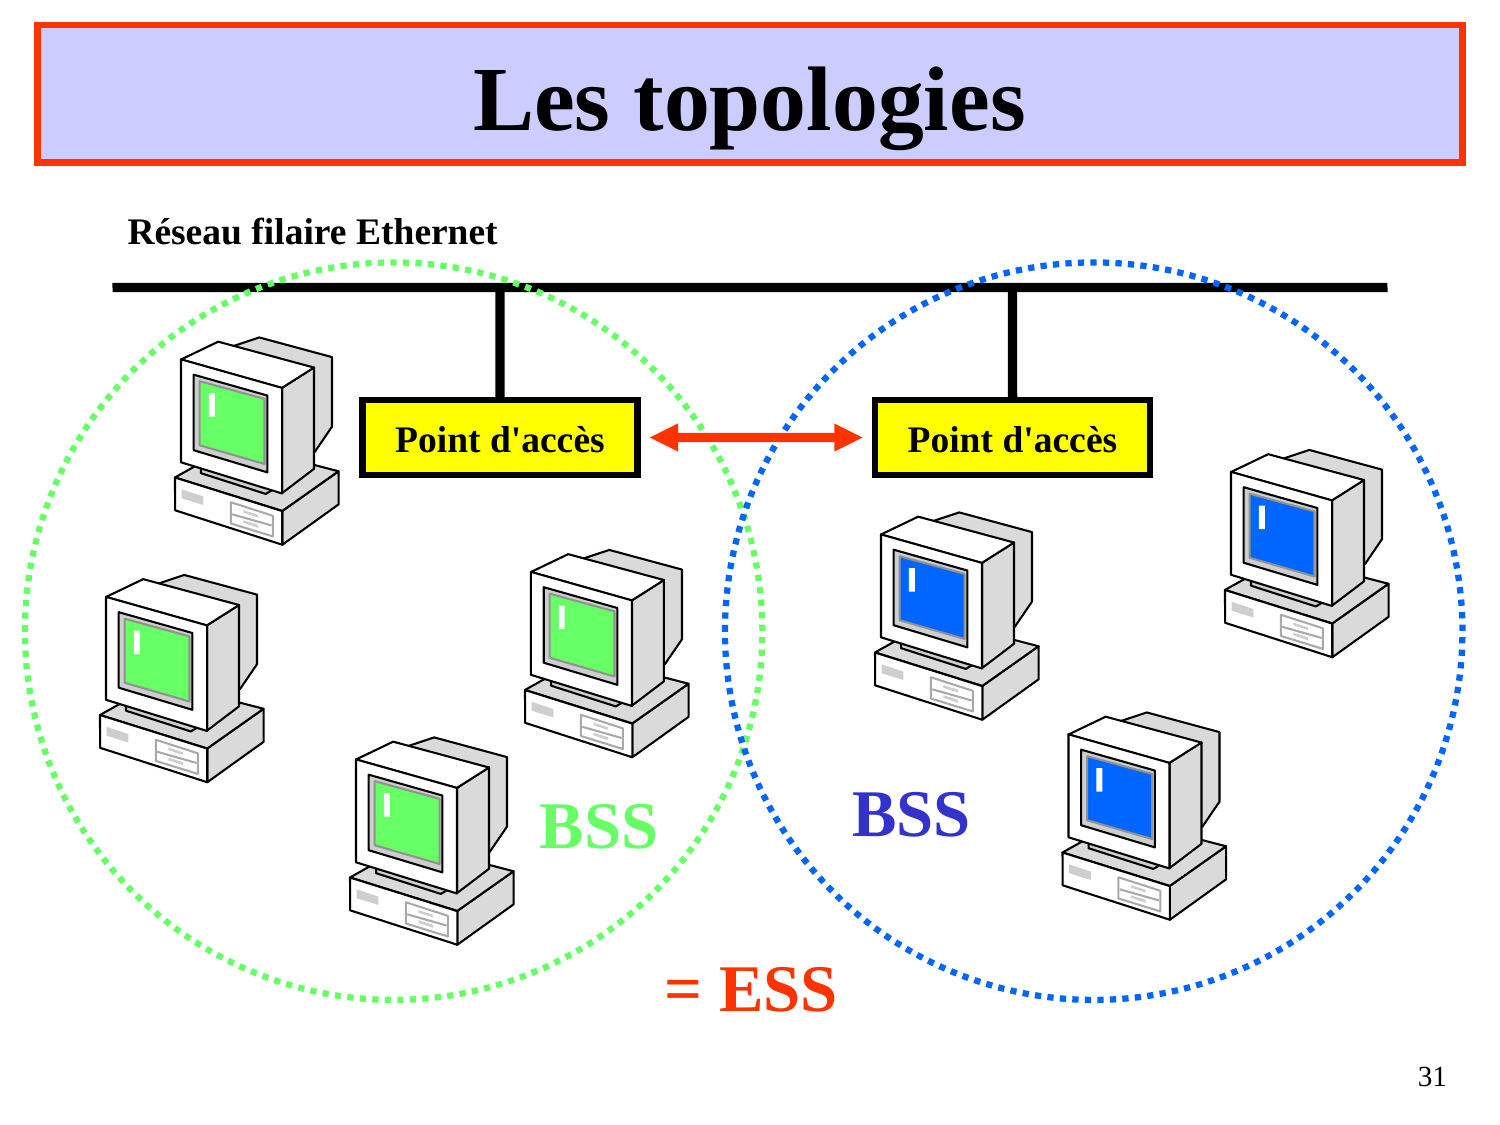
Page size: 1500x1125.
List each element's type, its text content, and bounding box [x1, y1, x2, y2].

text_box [24, 199, 1463, 1033]
slide_number 31 [1149, 1050, 1463, 1100]
title Les topologies [37, 24, 1463, 163]
